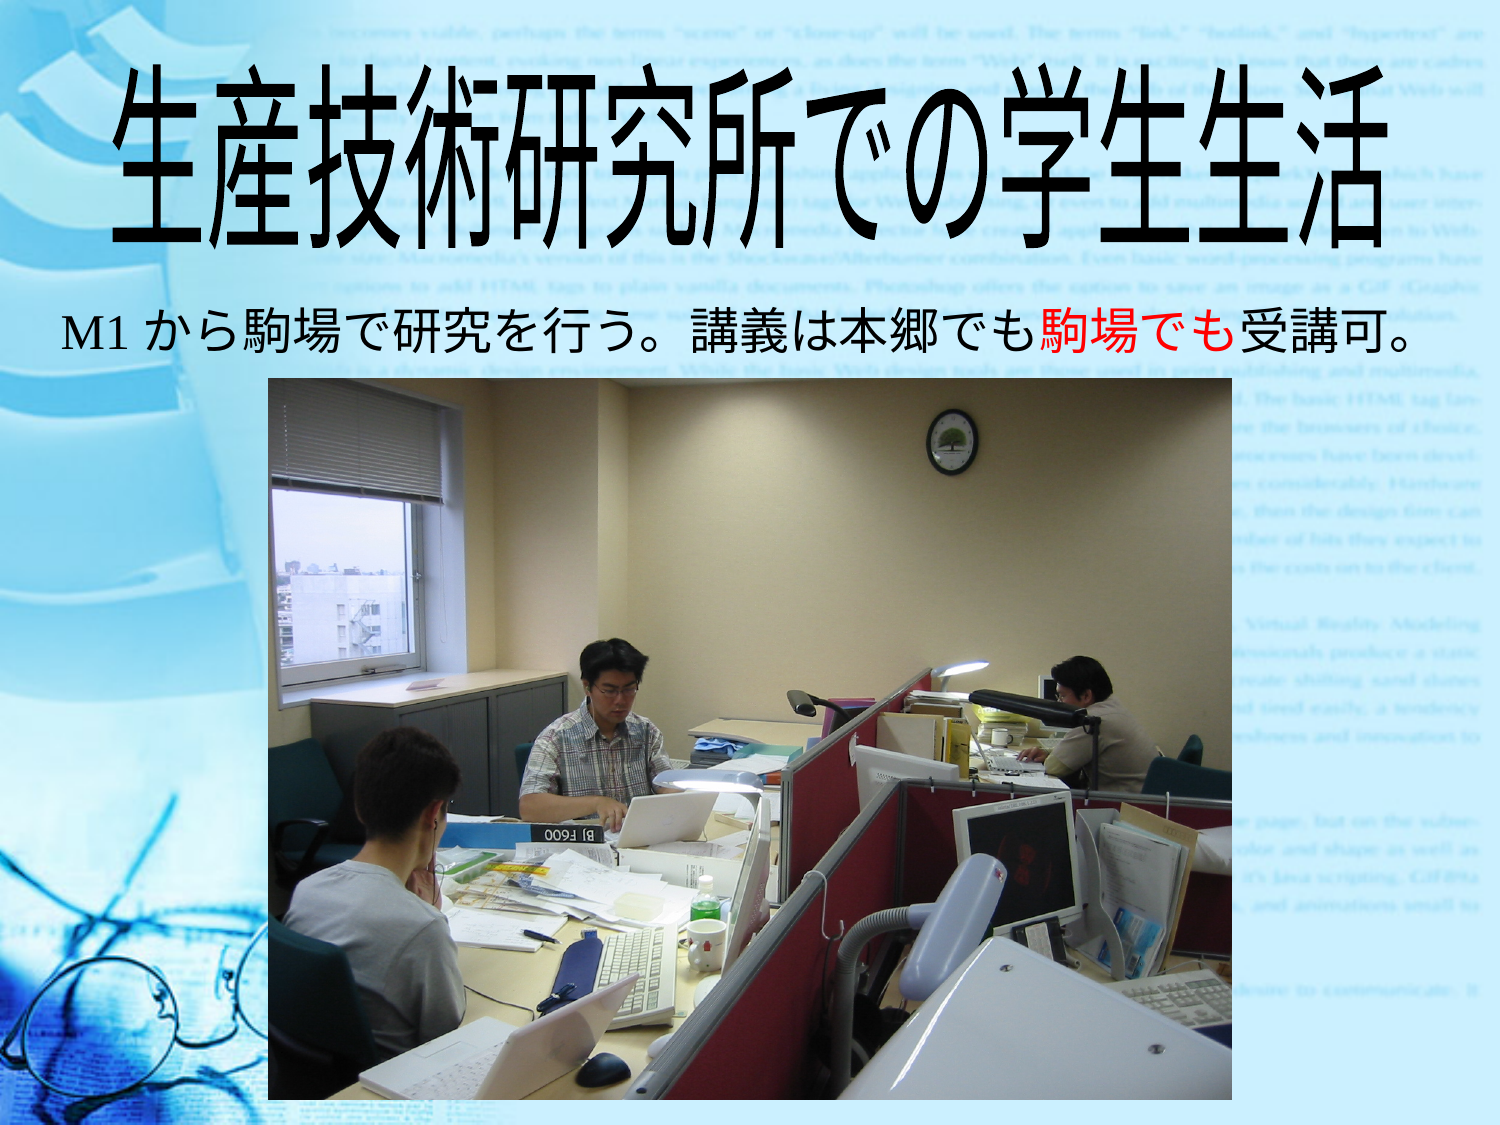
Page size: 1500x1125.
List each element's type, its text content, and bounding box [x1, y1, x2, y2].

picture [0, 0, 1500, 1125]
text_box M1から駒場で研究を行う。講義は本郷でも駒場でも受講可。 [45, 291, 1454, 367]
